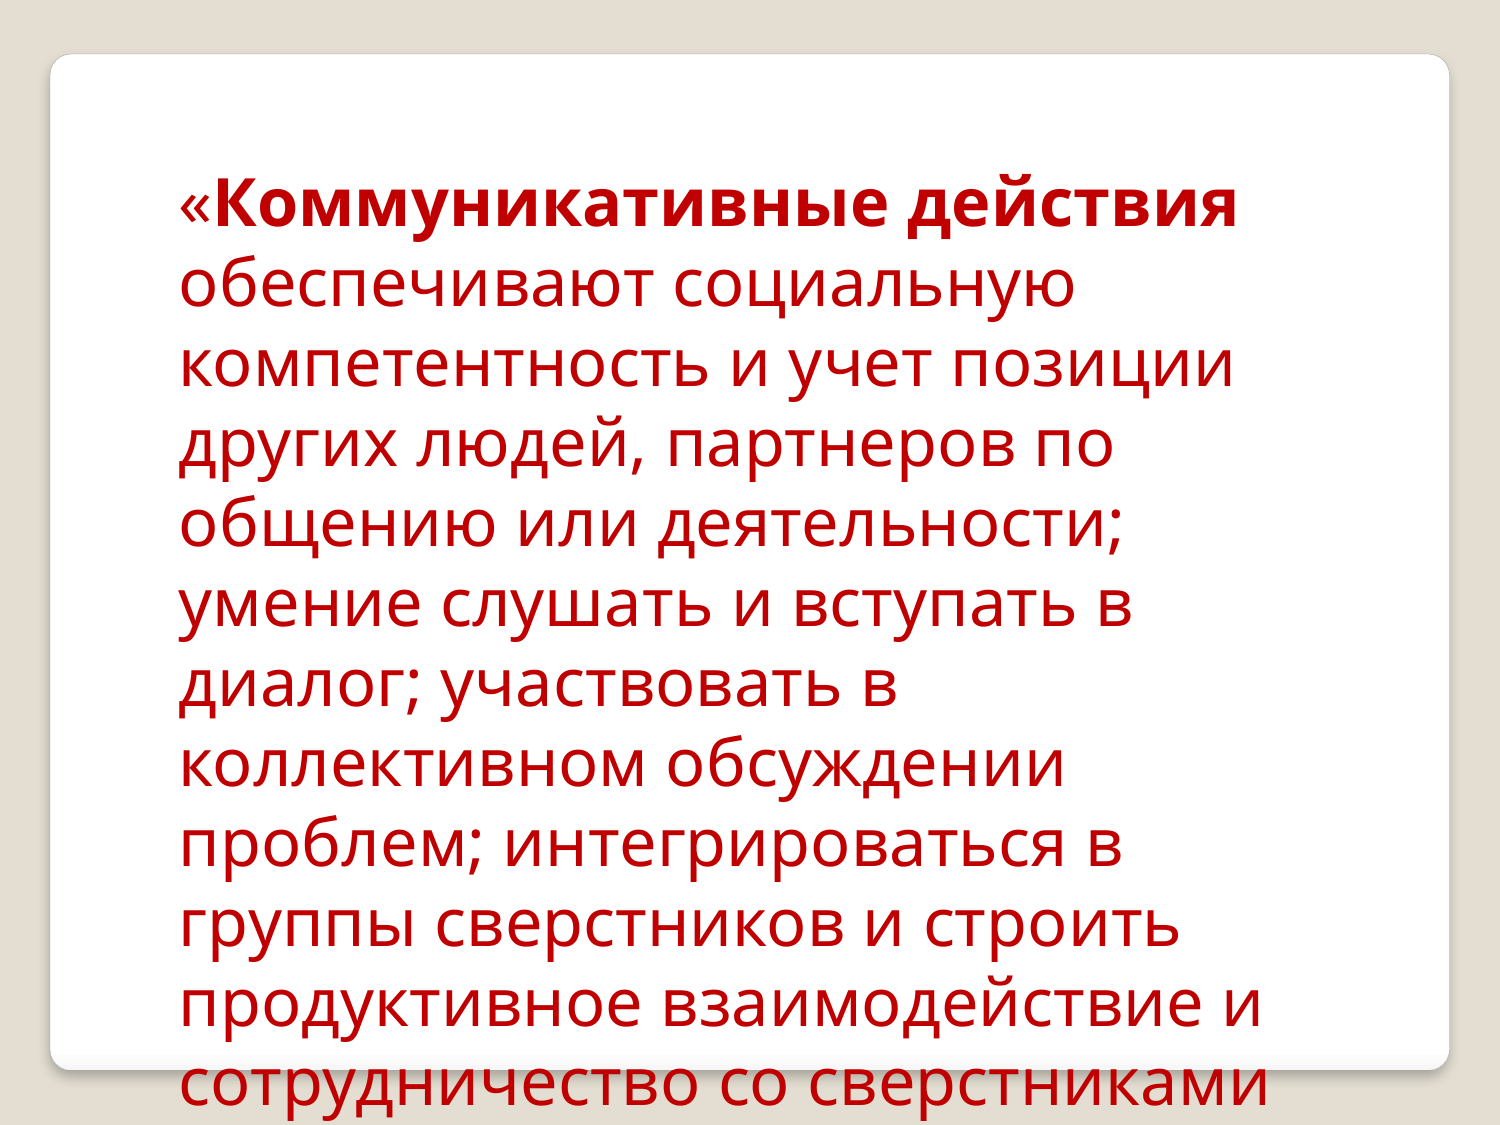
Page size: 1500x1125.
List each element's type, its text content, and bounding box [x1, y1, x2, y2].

text_box «Коммуникативные действия обеспечивают социальную компетентность и учет позиции других людей, партнеров по общению или деятельности; умение слушать и вступать в диалог; участвовать в коллективном обсуждении проблем; интегрироваться в группы сверстников и строить продуктивное взаимодействие и сотрудничество со сверстниками и взрослыми». [163, 152, 1336, 1125]
